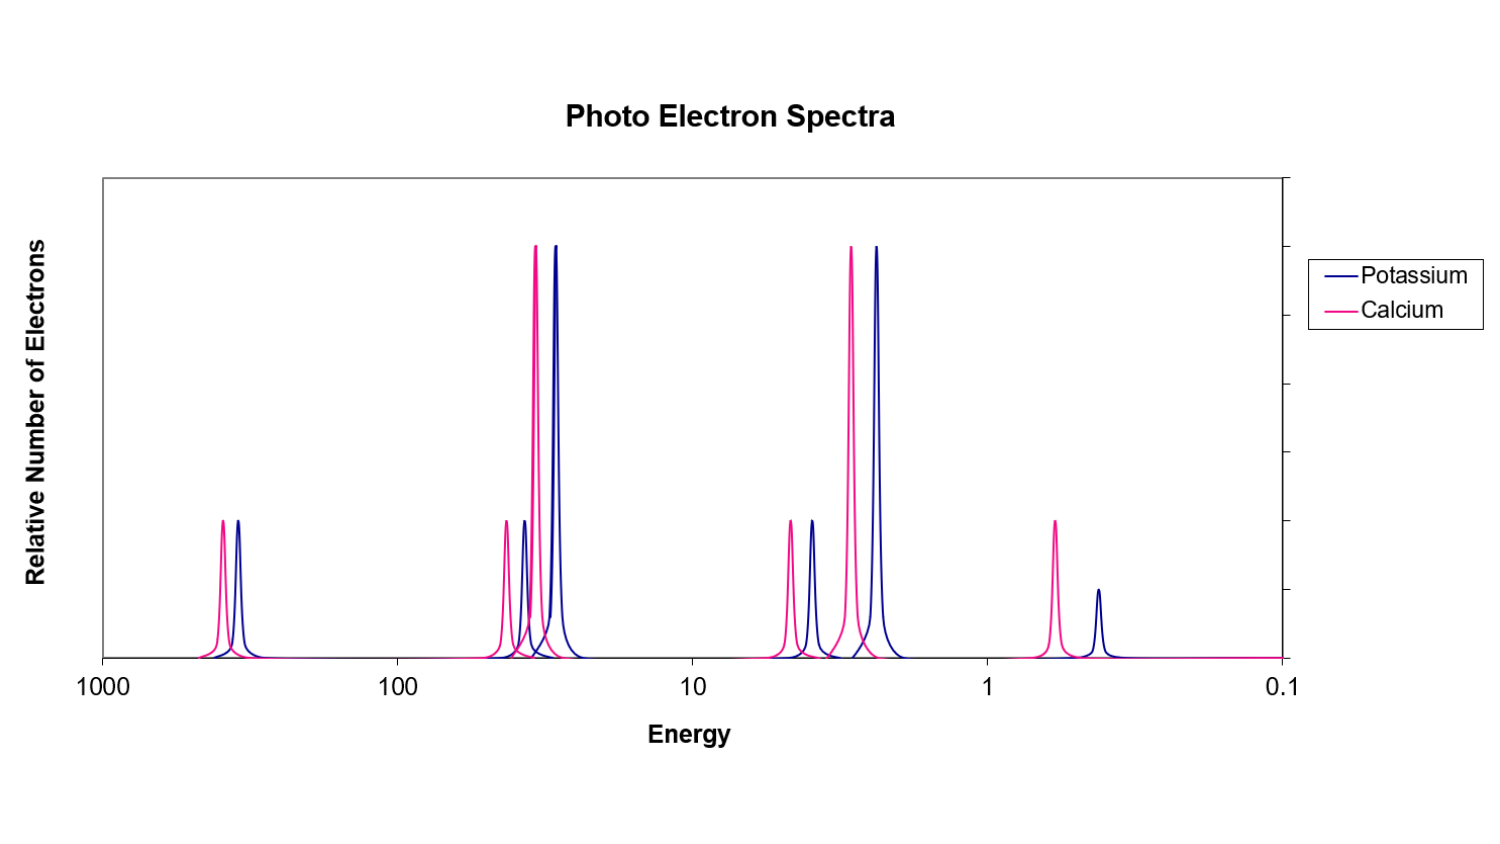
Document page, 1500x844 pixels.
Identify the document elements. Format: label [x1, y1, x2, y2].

picture [0, 82, 1500, 761]
